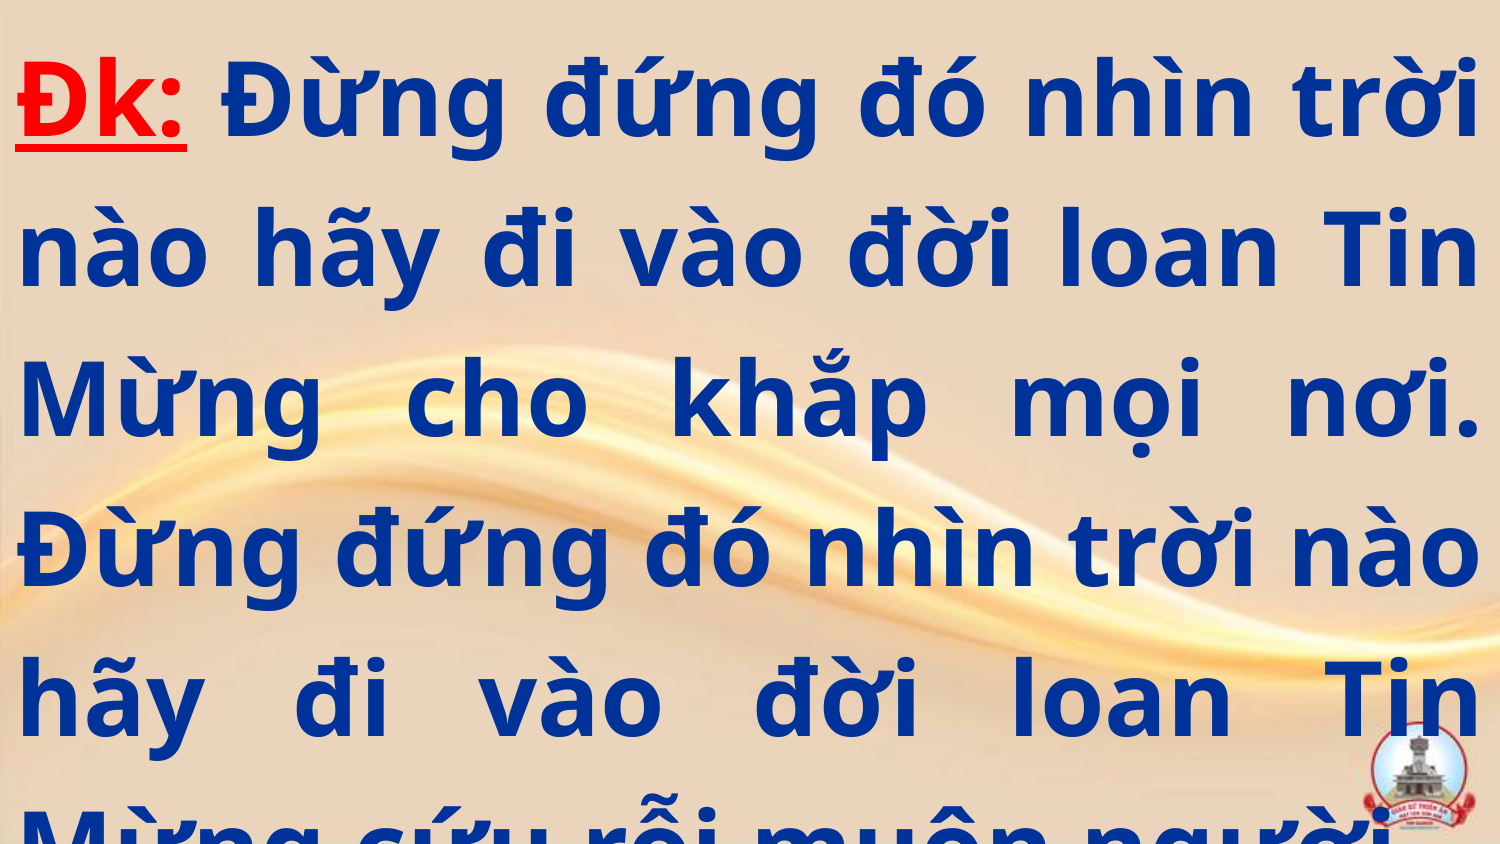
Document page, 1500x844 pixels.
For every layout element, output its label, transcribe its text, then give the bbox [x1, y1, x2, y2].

subtitle Đk: Đừng đứng đó nhìn trời nào hãy đi vào đời loan Tin Mừng cho khắp mọi nơi. Đừng đứng đó nhìn trời nào hãy đi vào đời loan Tin Mừng cứu rỗi muôn người. [0, 0, 1500, 844]
